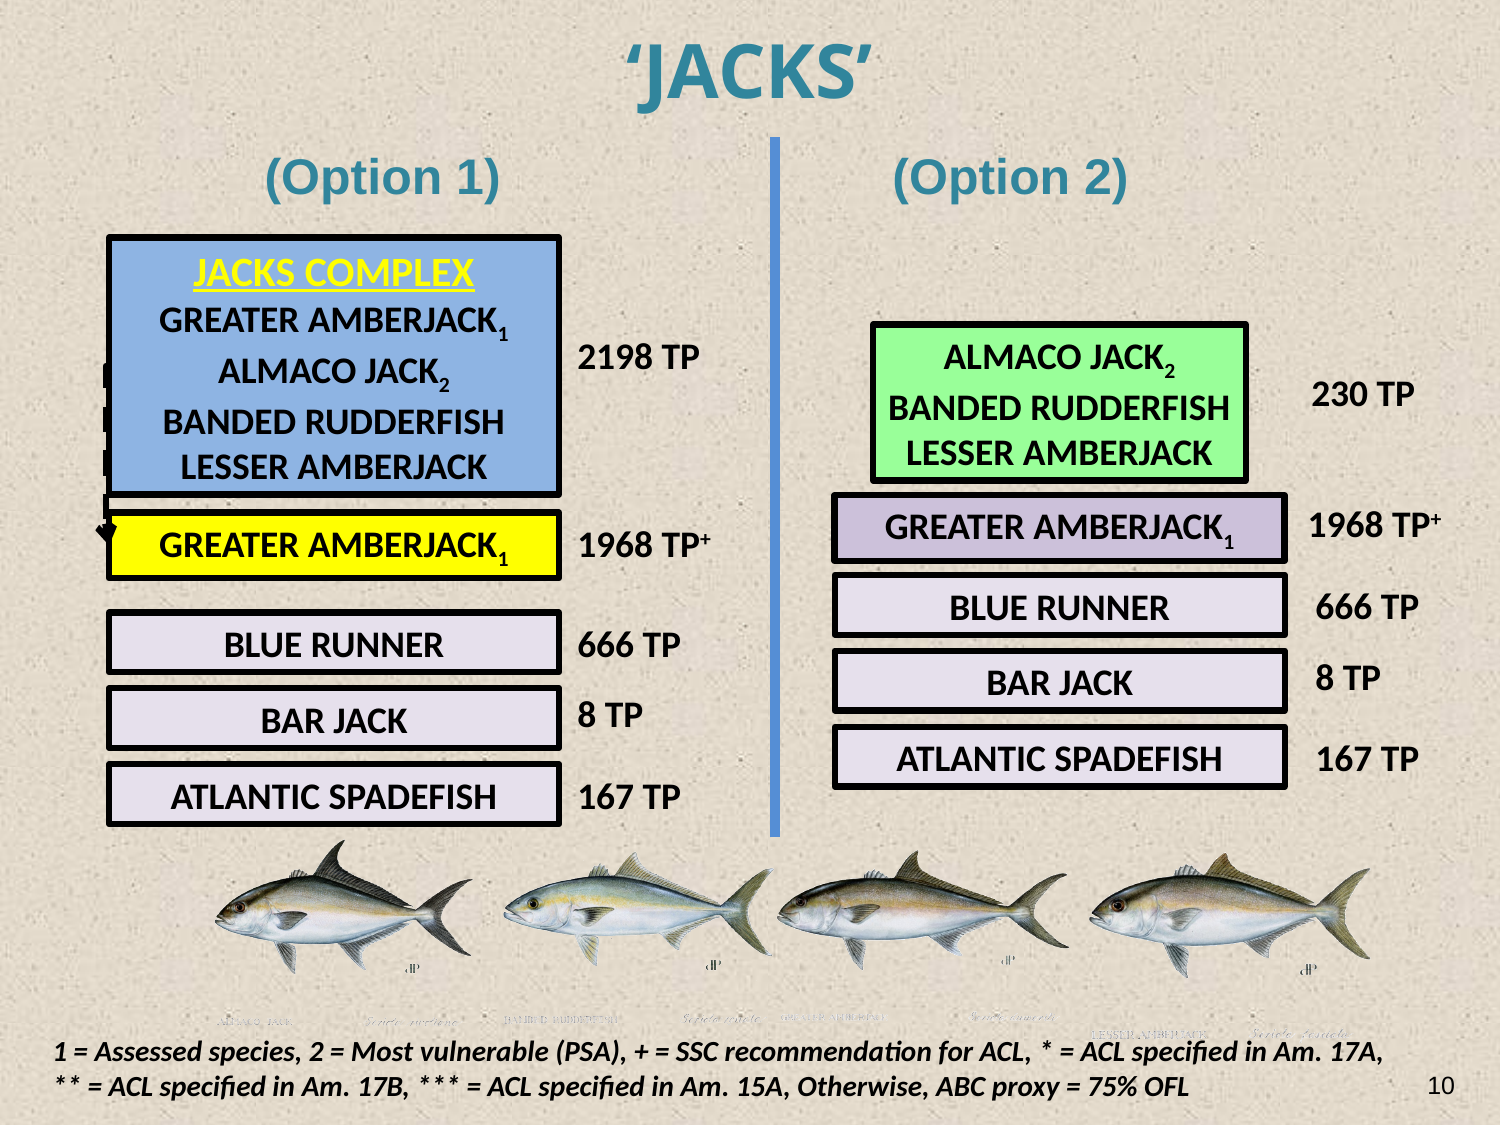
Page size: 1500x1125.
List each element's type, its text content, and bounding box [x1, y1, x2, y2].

picture [559, 283, 770, 487]
text_box BAR JACK [834, 650, 1285, 711]
text_box JACKS COMPLEX GREATER AMBERJACK1 ALMACO JACK2 BANDED RUDDERFISH LESSER AMBERJACK [108, 237, 559, 495]
text_box ALMACO JACK2 BANDED RUDDERFISH LESSER AMBERJACK [873, 324, 1246, 481]
text_box 230 TP [1296, 362, 1500, 422]
text_box GREATER AMBERJACK1 [108, 512, 559, 579]
text_box 666 TP [1300, 574, 1500, 635]
text_box BAR JACK [109, 688, 560, 748]
text_box ATLANTIC SPADEFISH [834, 726, 1285, 787]
text_box BLUE RUNNER [834, 574, 1285, 635]
text_box 1968 TP+ [1292, 492, 1500, 553]
text_box 8 TP [1300, 645, 1500, 705]
text_box 1 = Assessed species, 2 = Most vulnerable (PSA), + = SSC recommendation for ACL, * = ACL specified in Am. 17A, ** = ACL specified in Am. 17B, *** = ACL specified in Am. 15A, Otherwise, ABC proxy = 75% OFL [37, 1024, 1463, 1125]
text_box 167 TP [1300, 726, 1500, 787]
text_box 2198 TP [562, 324, 770, 385]
picture [0, 0, 1500, 1125]
text_box ATLANTIC SPADEFISH [109, 764, 560, 825]
text_box 1968 TP+ [562, 512, 770, 573]
text_box GREATER AMBERJACK1 [834, 495, 1285, 562]
text_box 8 TP [562, 682, 770, 743]
text_box ‘JACKS’ [112, 0, 1388, 138]
text_box BLUE RUNNER [109, 612, 560, 673]
text_box 167 TP [562, 764, 770, 825]
text_box (Option 1) (Option 2) [780, 137, 1300, 283]
text_box 666 TP [562, 612, 770, 673]
text_box (Option 1) (Option 2) [249, 137, 770, 283]
